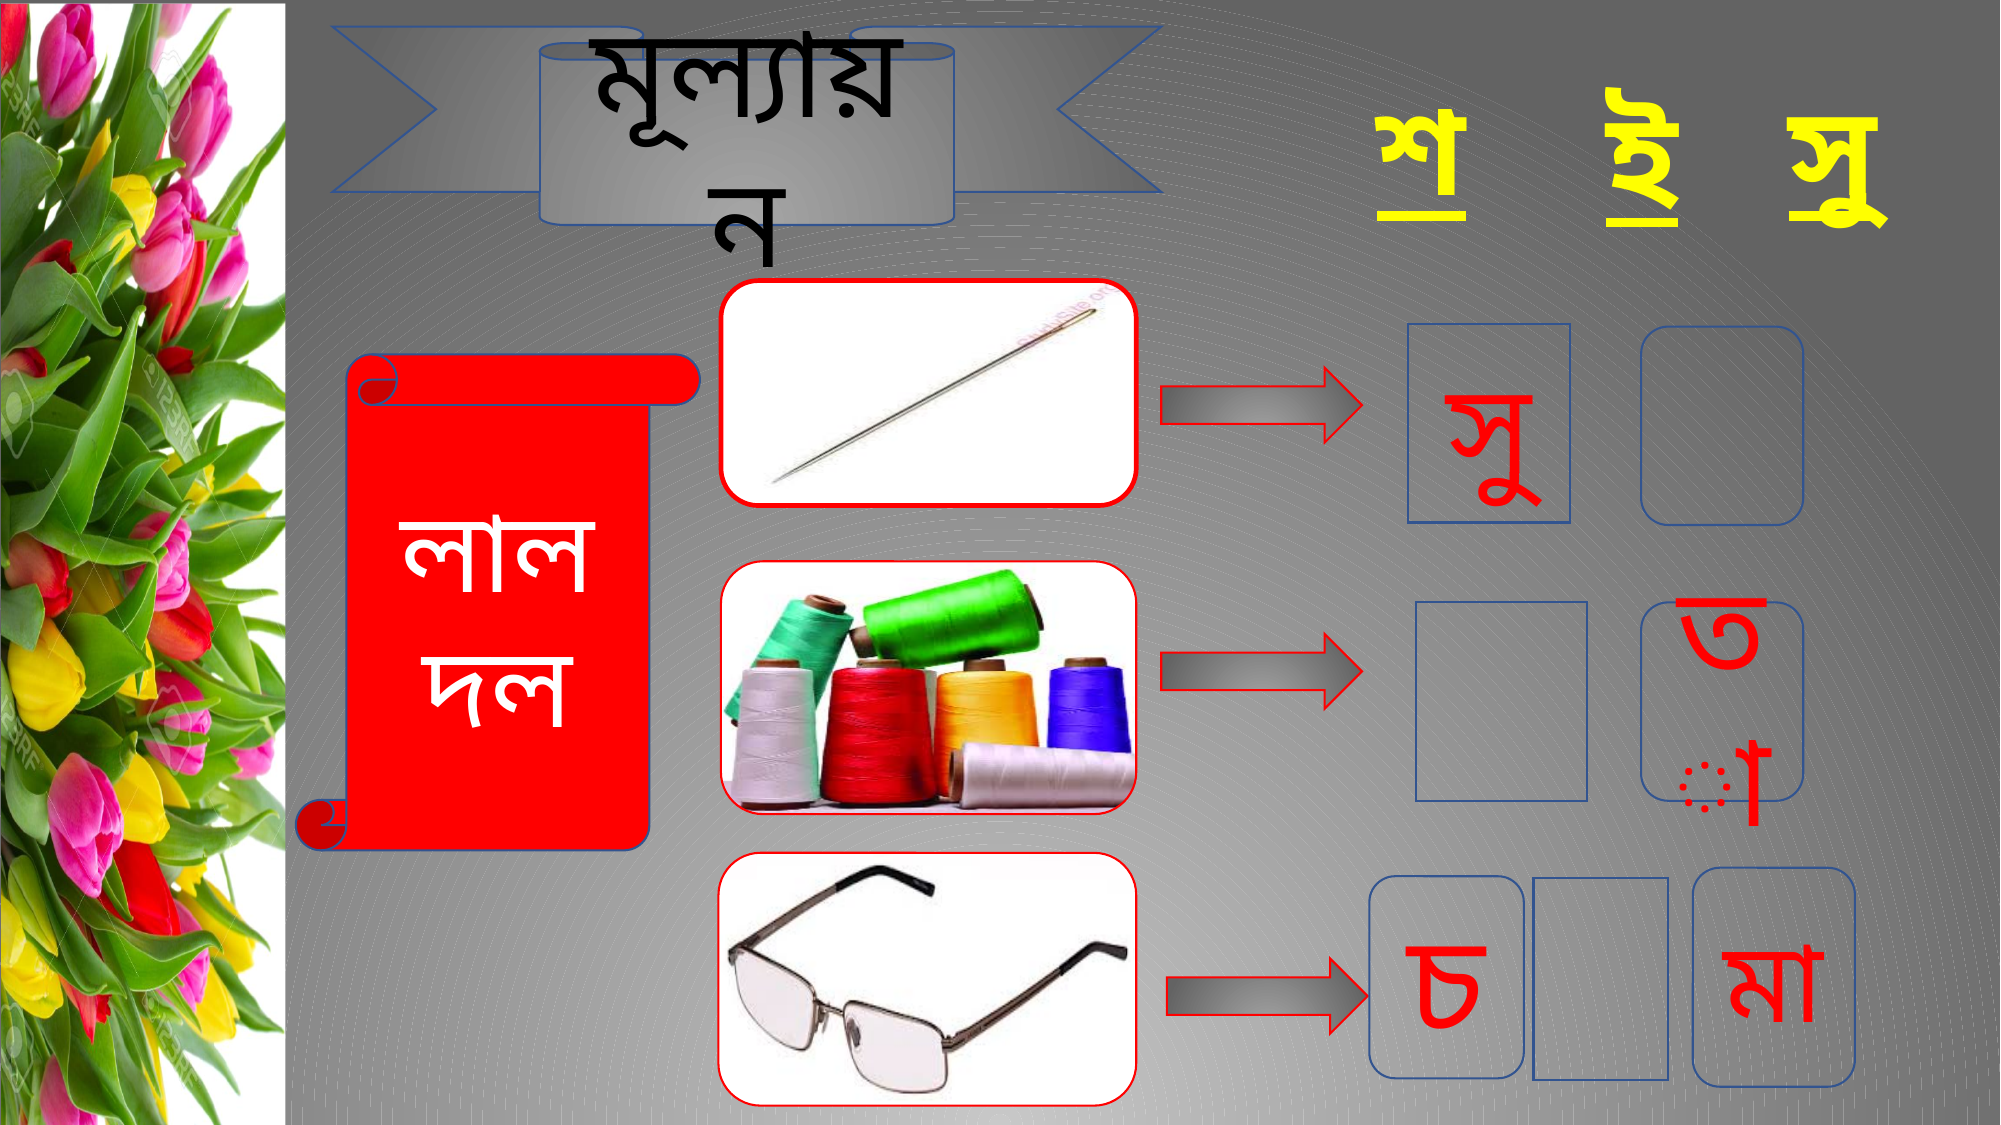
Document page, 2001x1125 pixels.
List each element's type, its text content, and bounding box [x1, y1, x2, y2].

text_box মা [1691, 866, 1856, 1088]
text_box ই [1575, 68, 1709, 234]
text_box [717, 851, 1138, 1107]
text_box [1160, 365, 1364, 446]
text_box তা [1640, 601, 1805, 802]
text_box চ [1368, 875, 1525, 1080]
text_box মূল্যায়ন [329, 25, 1165, 227]
picture [0, 5, 704, 1124]
text_box [1640, 325, 1805, 527]
text_box [1532, 877, 1669, 1081]
text_box [1160, 631, 1364, 712]
text_box সু [1407, 323, 1571, 524]
text_box [1415, 601, 1588, 802]
text_box [719, 560, 1138, 816]
text_box সু [1773, 62, 1907, 228]
text_box [1165, 956, 1368, 1037]
text_box লাল দল [294, 708, 651, 852]
text_box শ [1362, 62, 1495, 228]
text_box [719, 279, 1138, 507]
text_box লাল দল [345, 353, 701, 421]
